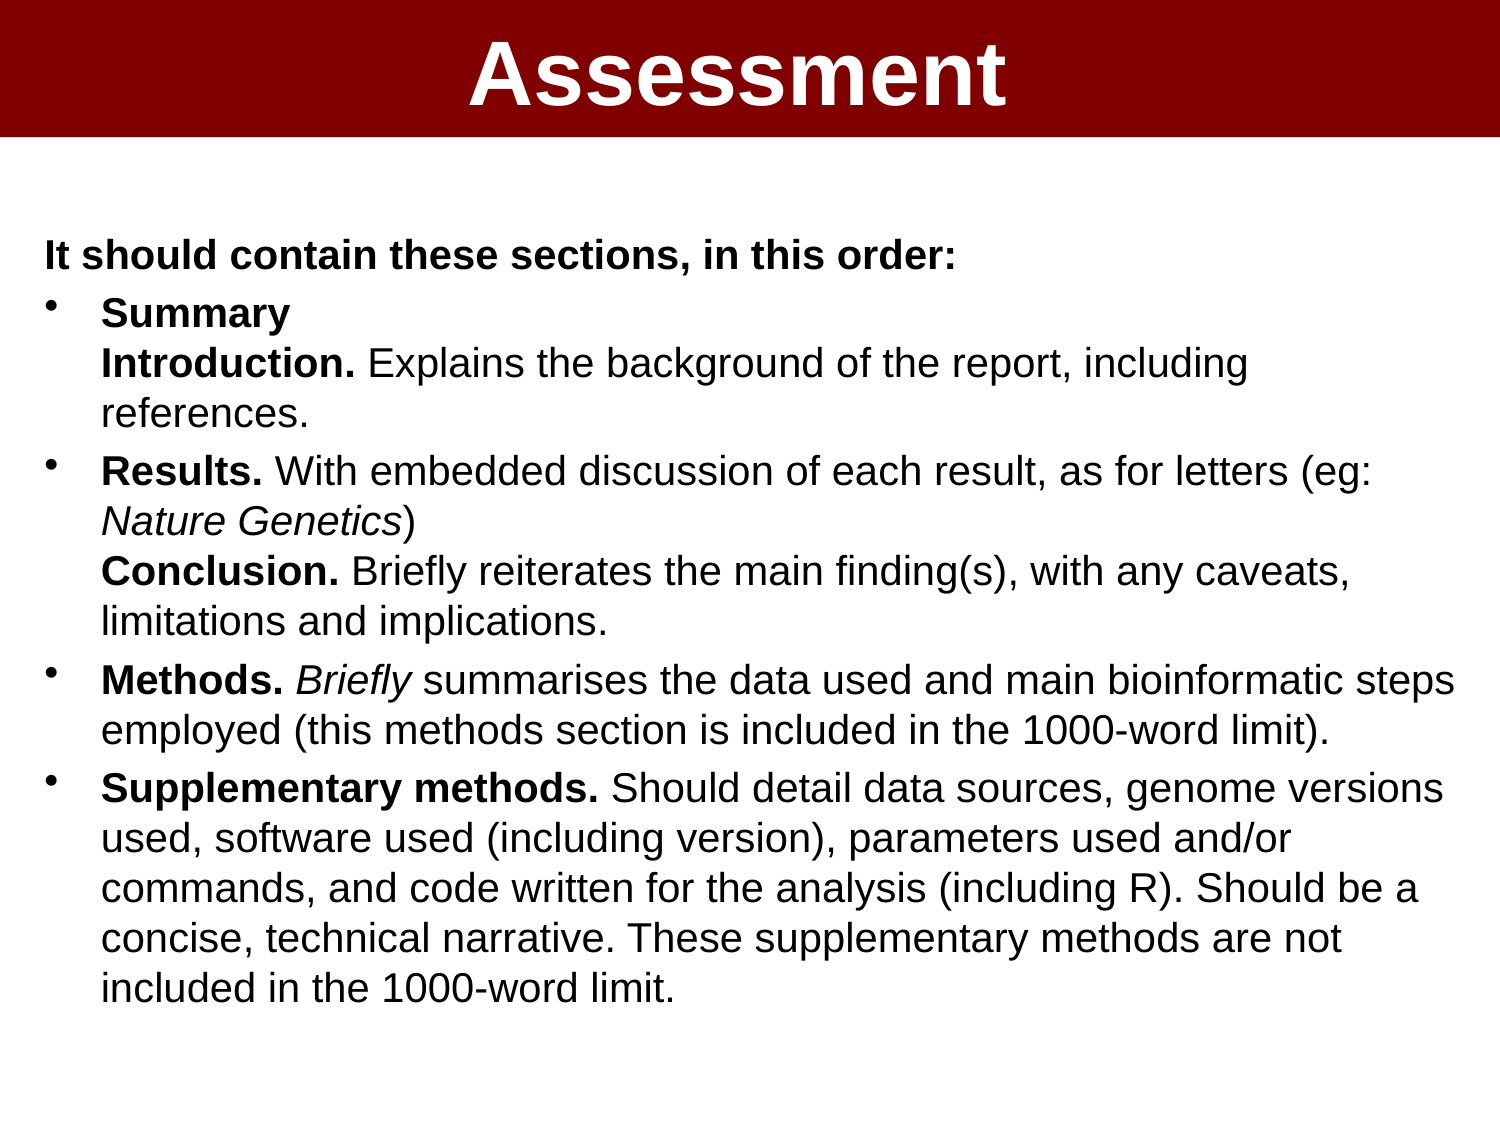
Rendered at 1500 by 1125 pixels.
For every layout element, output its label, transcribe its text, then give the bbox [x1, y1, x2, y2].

title Assessment [0, 0, 1500, 138]
list It should contain these sections, in this order: Summary Introduction. Explains the background of the report, including references. Results. With embedded discussion of each result, as for letters (eg: Nature Genetics) Conclusion. Briefly reiterates the main finding(s), with any caveats, limitations and implications. Methods. Briefly summarises the data used and main bioinformatic steps employed (this methods section is included in the 1000-word limit). Supplementary methods. Should detail data sources, genome versions used, software used (including version), parameters used and/or commands, and code written for the analysis (including R). Should be a concise, technical narrative. These supplementary methods are not included in the 1000-word limit. [29, 219, 1483, 1071]
